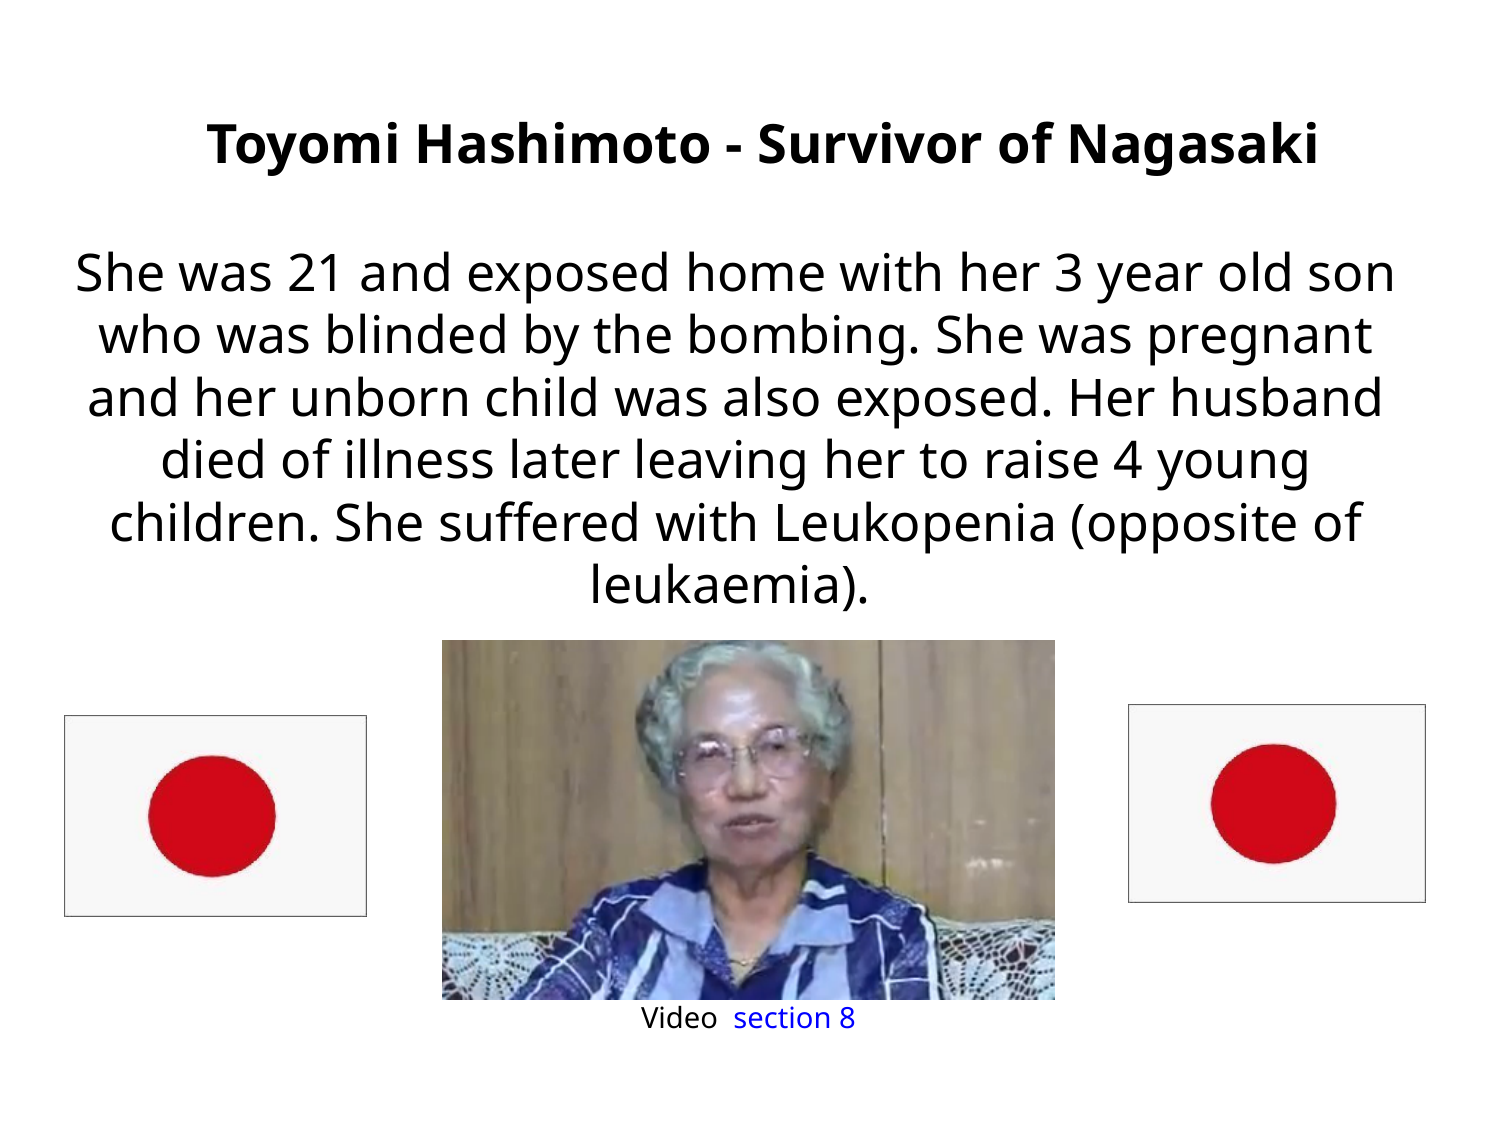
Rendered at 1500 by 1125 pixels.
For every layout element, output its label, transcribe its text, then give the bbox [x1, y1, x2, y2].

picture [442, 640, 1055, 1000]
picture [1127, 703, 1426, 903]
picture [64, 715, 367, 917]
list She was 21 and exposed home with her 3 year old son who was blinded by the bombing. She was pregnant and her unborn child was also exposed. Her husband died of illness later leaving her to raise 4 young children. She suffered with Leukopenia (opposite of leukaemia). [0, 231, 1424, 622]
title Toyomi Hashimoto - Survivor of Nagasaki [59, 101, 1483, 251]
text_box Video section 8 [442, 1007, 1055, 1047]
